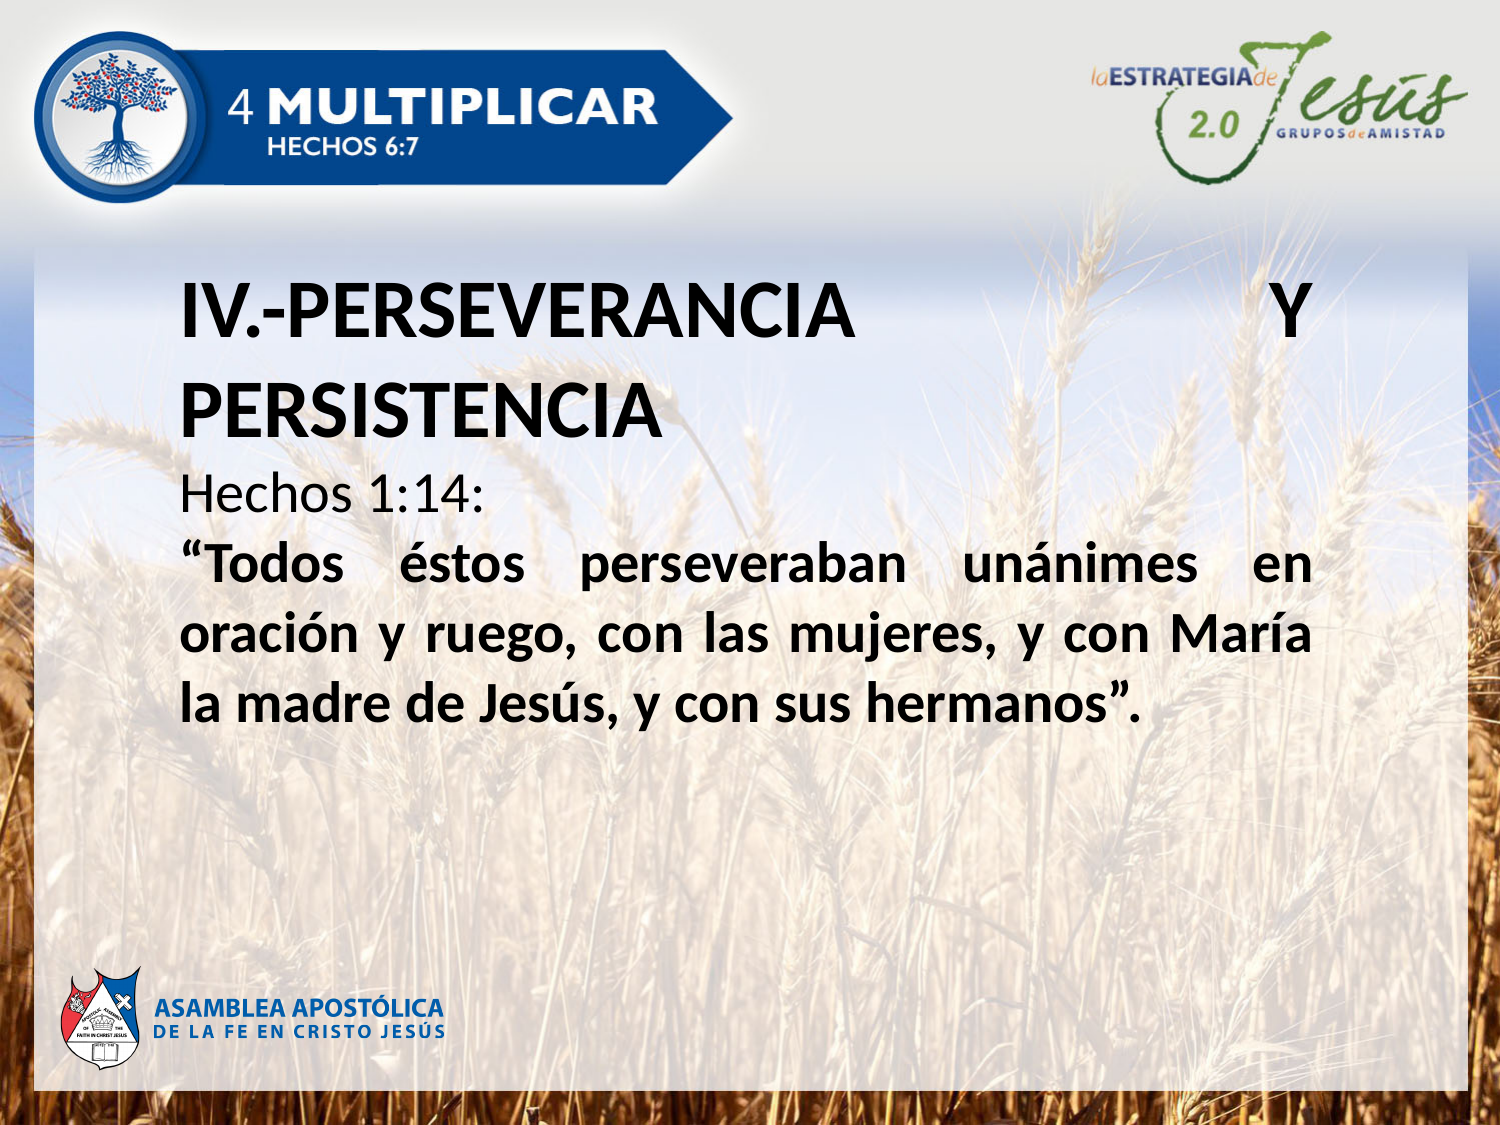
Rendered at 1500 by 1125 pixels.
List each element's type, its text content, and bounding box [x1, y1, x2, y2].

picture [0, 0, 1500, 1125]
text_box IV.-PERSEVERANCIA Y PERSISTENCIA Hechos 1:14: “Todos éstos perseveraban unánimes en oración y ruego, con las mujeres, y con María la madre de Jesús, y con sus hermanos”. [164, 246, 1329, 742]
